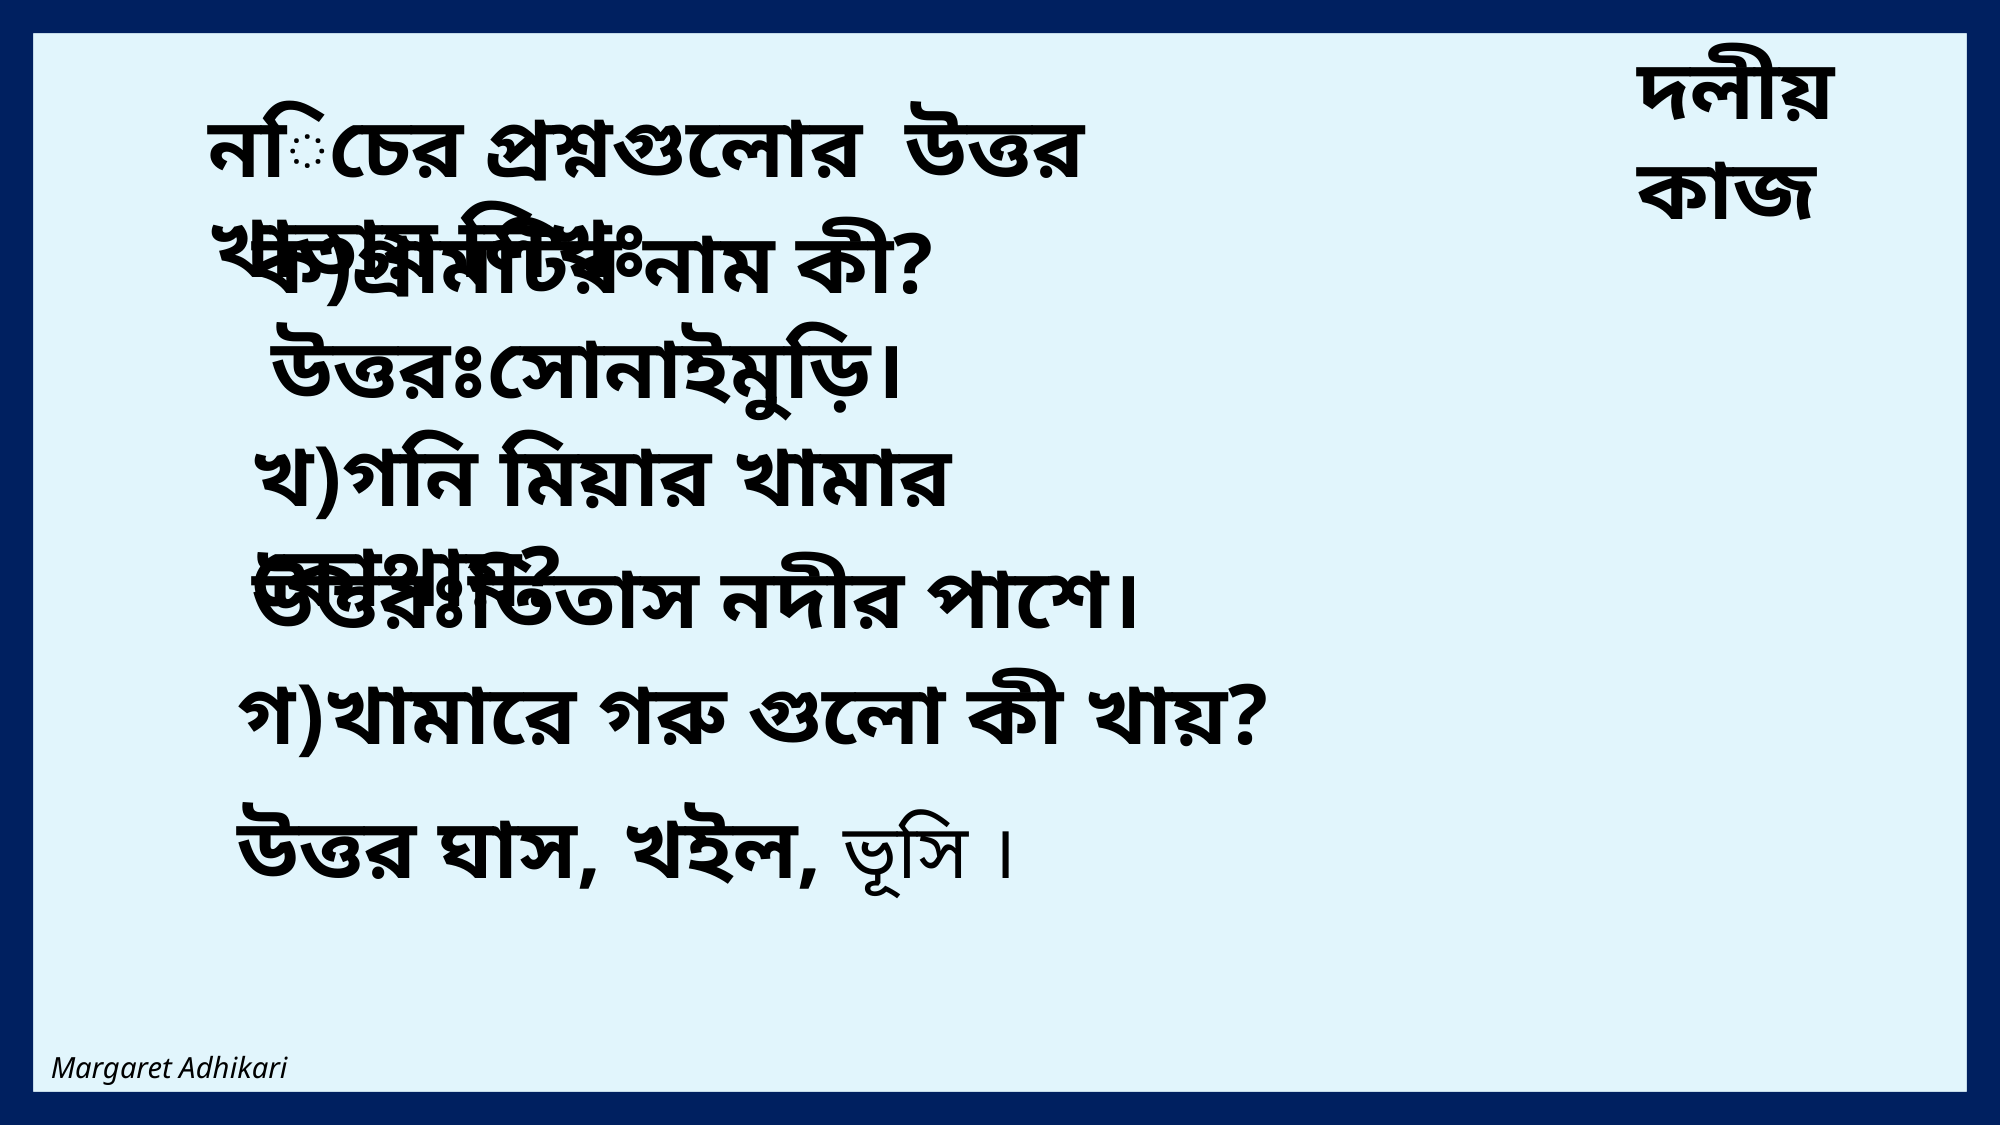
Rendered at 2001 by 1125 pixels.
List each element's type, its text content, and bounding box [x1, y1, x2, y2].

text_box দলীয় কাজ [1622, 34, 1933, 244]
text_box উত্তরঃতিতাস নদীর পাশে। [238, 537, 1198, 653]
text_box গ)খামারে গরু গুলো কী খায়? [223, 653, 1345, 769]
text_box উত্তর ঘাস, খইল, ভূসি । [223, 788, 1443, 903]
text_box উত্তরঃসোনাইমুড়ি। [257, 307, 1151, 423]
text_box [0, 0, 2000, 1125]
text_box নিচের প্রশ্নগুলোর উত্তর খাতায় লিখঃ [194, 86, 1240, 302]
text_box খ)গনি মিয়ার খামার কোথায়? [236, 415, 1093, 631]
text_box ক)গ্রামটির নাম কী? [238, 202, 1132, 318]
